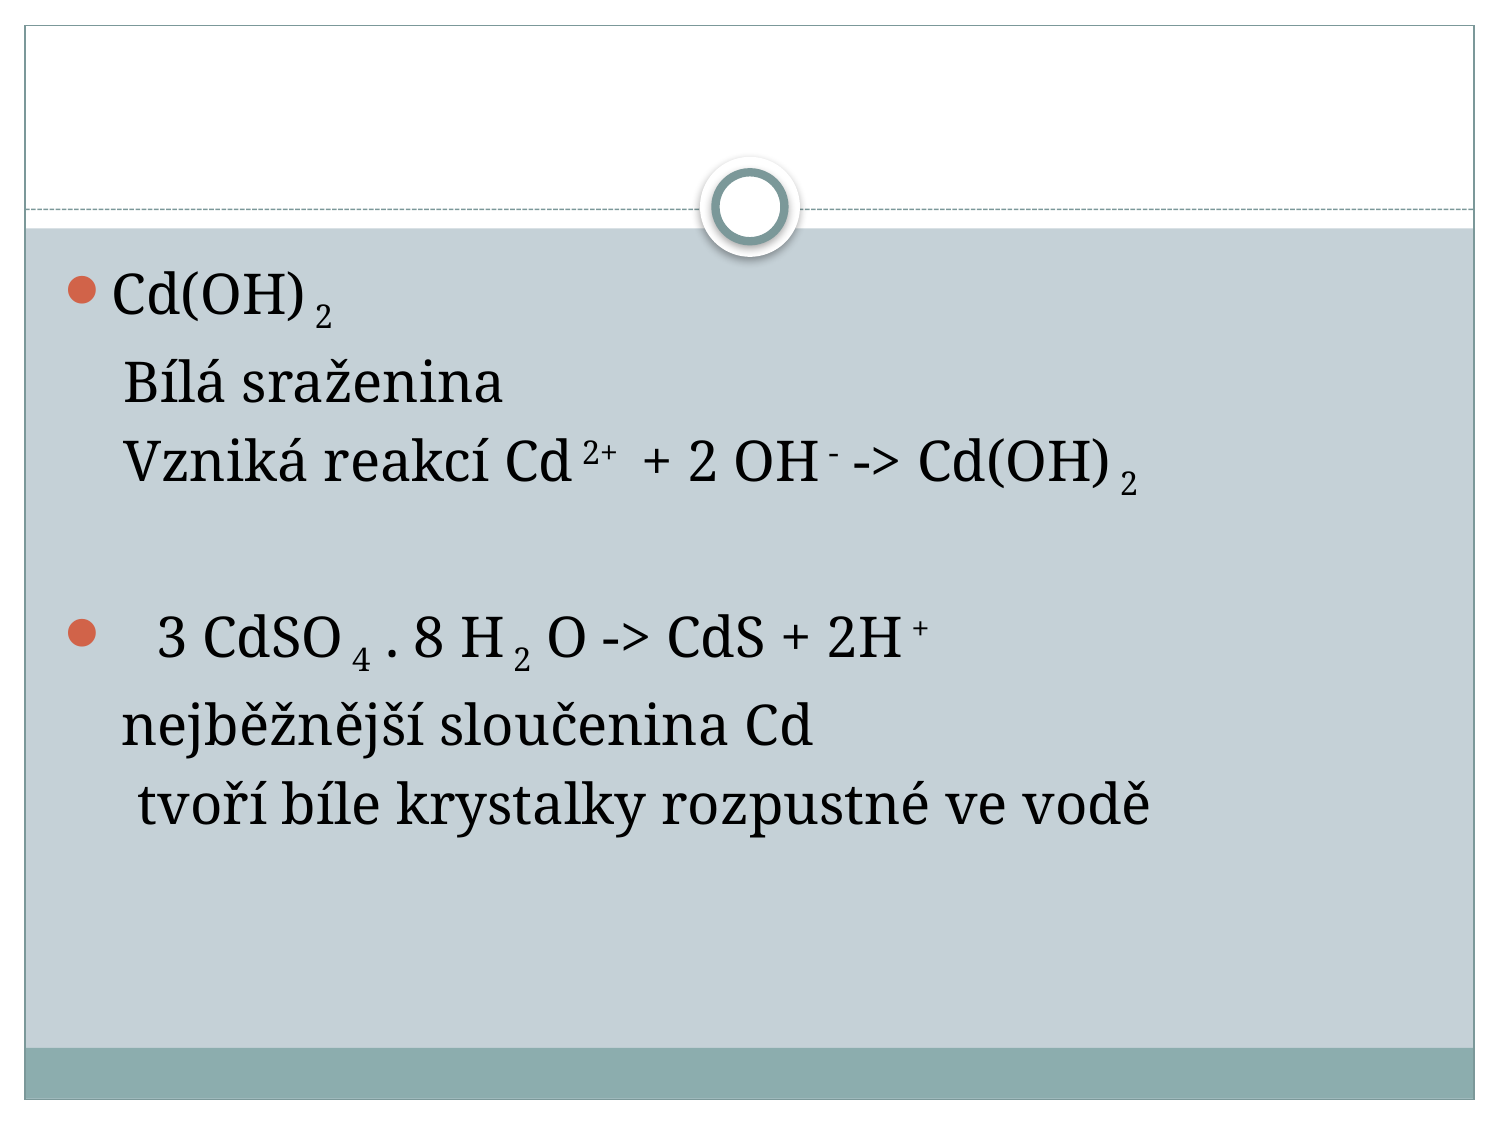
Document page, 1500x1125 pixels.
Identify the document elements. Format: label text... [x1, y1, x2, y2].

list Cd(OH) 2 Bílá sraženina Vzniká reakcí Cd 2+ + 2 OH - -> Cd(OH) 2 3 CdSO 4 . 8 H 2 O -> CdS + 2H + nejběžnější sloučenina Cd tvoří bíle krystalky rozpustné ve vodě [49, 250, 1445, 1001]
